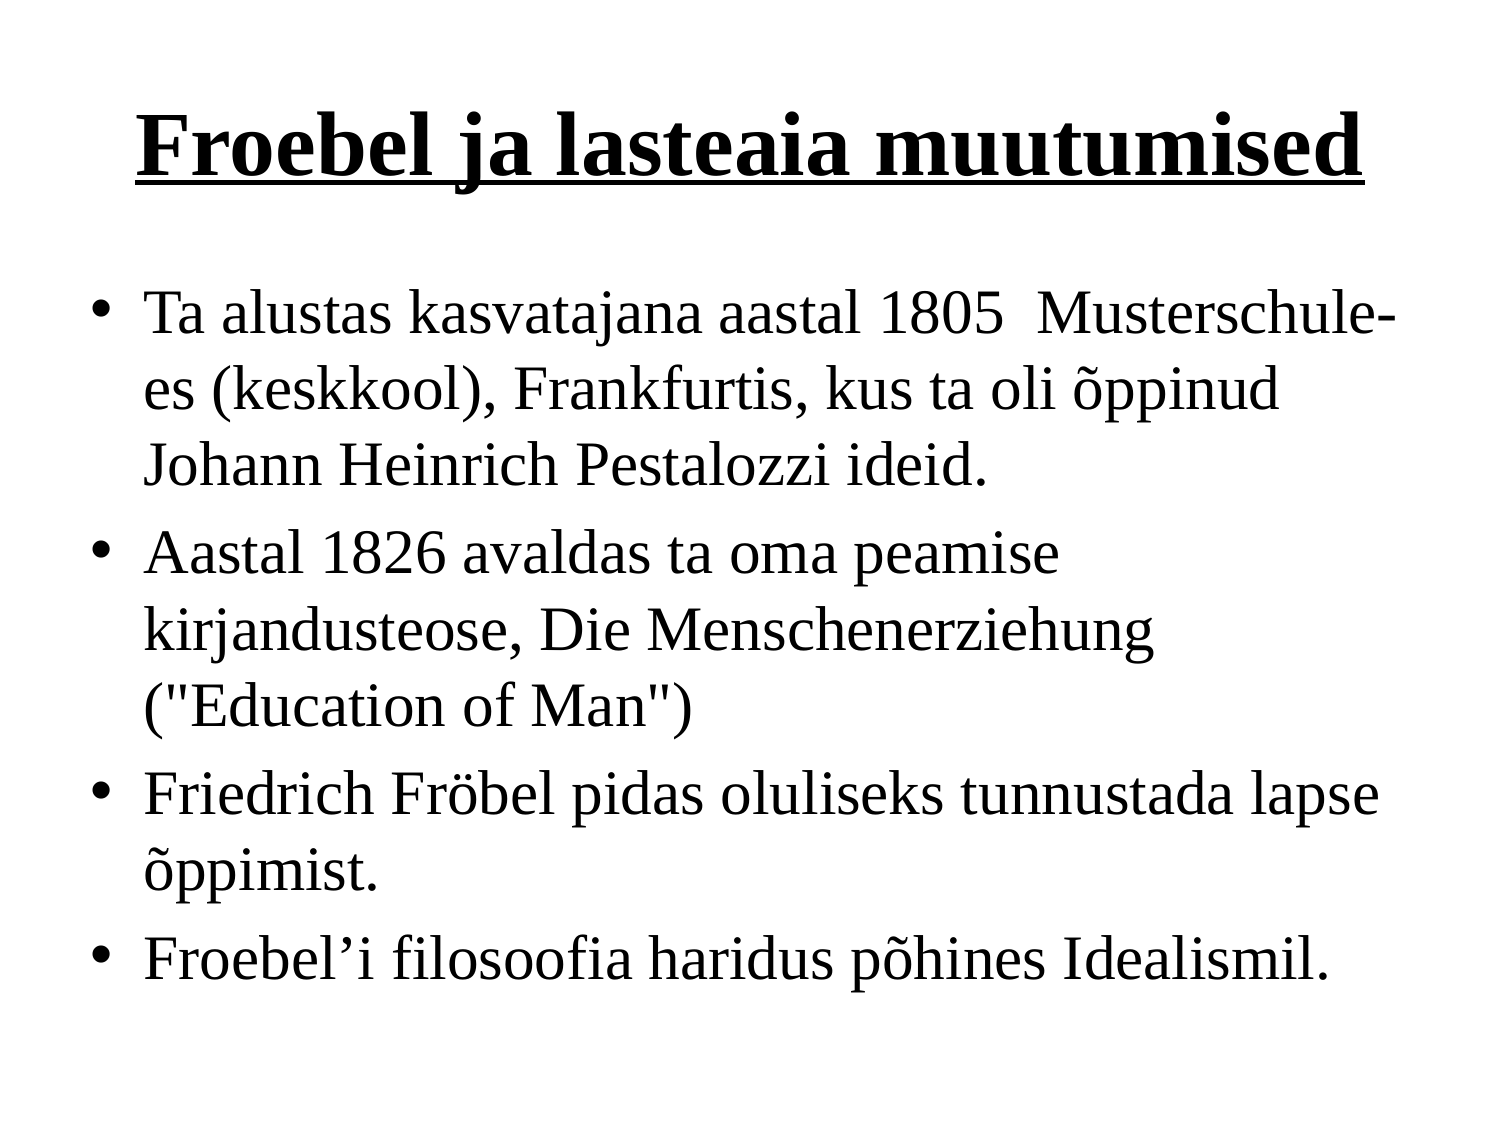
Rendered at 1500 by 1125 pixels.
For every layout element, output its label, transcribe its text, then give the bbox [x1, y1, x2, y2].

title Froebel ja lasteaia muutumised [75, 45, 1425, 233]
list Ta alustas kasvatajana aastal 1805 Musterschule-es (keskkool), Frankfurtis, kus ta oli õppinud Johann Heinrich Pestalozzi ideid. Aastal 1826 avaldas ta oma peamise kirjandusteose, Die Menschenerziehung ("Education of Man") Friedrich Fröbel pidas oluliseks tunnustada lapse õppimist. Froebel’i filosoofia haridus põhines Idealismil. [75, 262, 1425, 1005]
